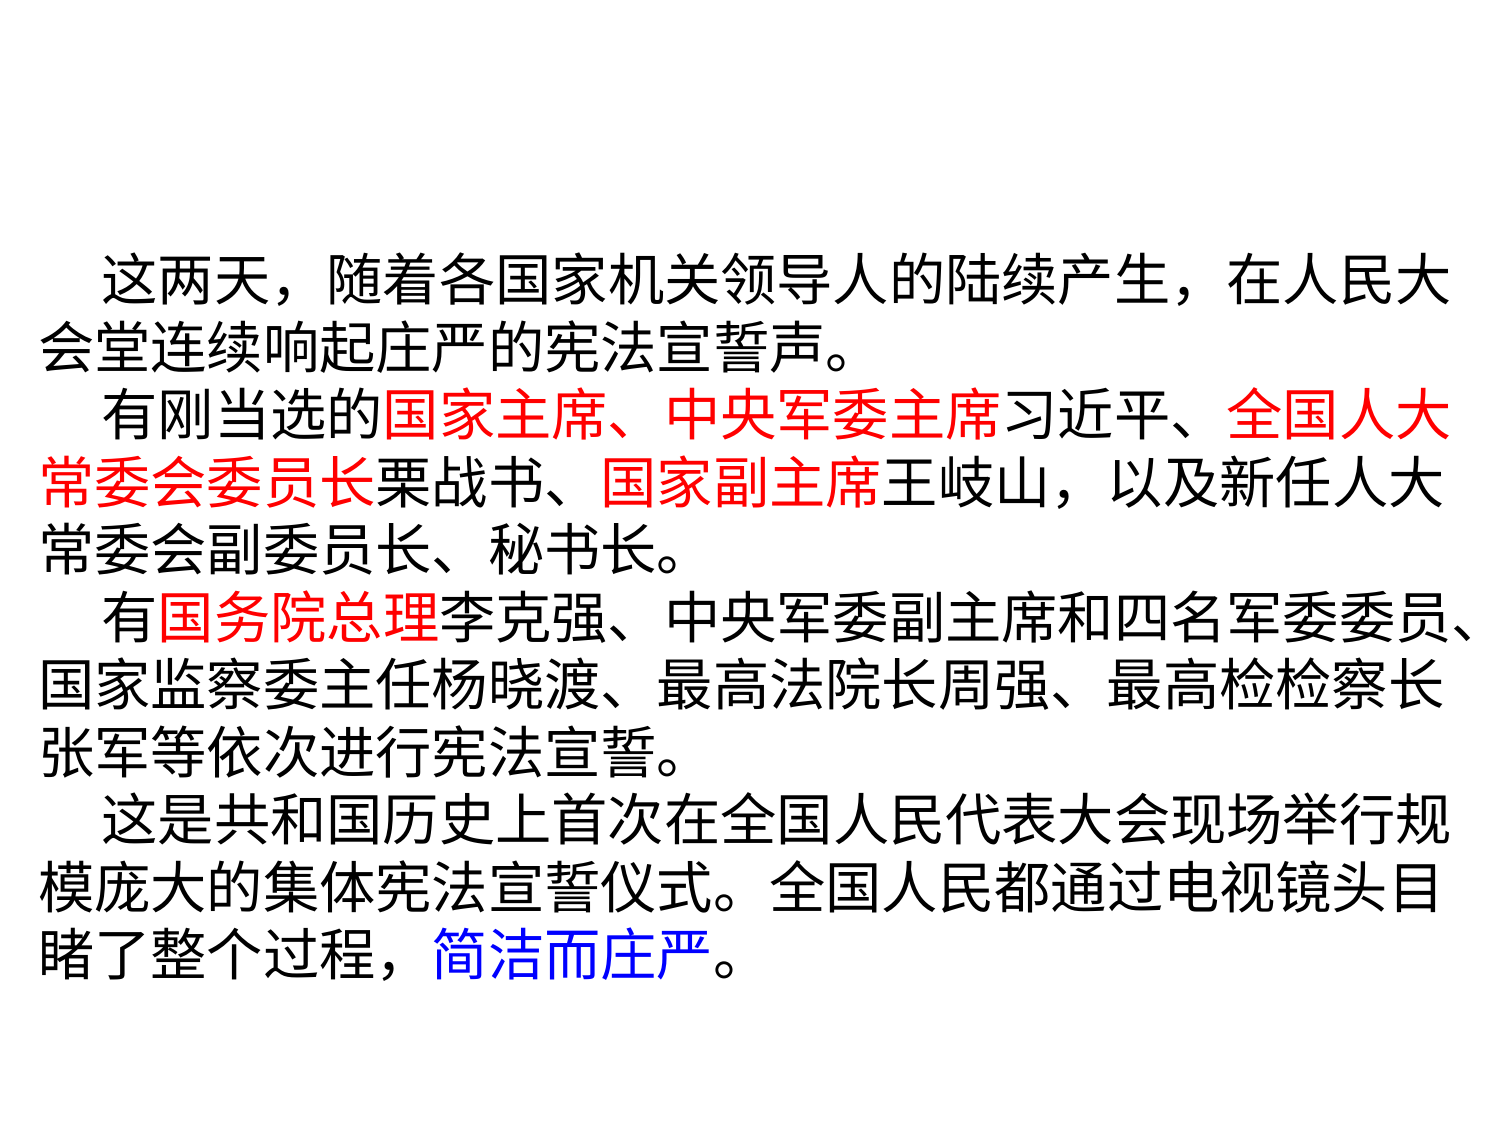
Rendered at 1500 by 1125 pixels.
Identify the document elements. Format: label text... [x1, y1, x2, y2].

text_box 这两天，随着各国家机关领导人的陆续产生，在人民大会堂连续响起庄严的宪法宣誓声。 有刚当选的国家主席、中央军委主席习近平、全国人大常委会委员长栗战书、国家副主席王岐山，以及新任人大常委会副委员长、秘书长。 有国务院总理李克强、中央军委副主席和四名军委委员、国家监察委主任杨晓渡、最高法院长周强、最高检检察长张军等依次进行宪法宣誓。 这是共和国历史上首次在全国人民代表大会现场举行规模庞大的集体宪法宣誓仪式。全国人民都通过电视镜头目睹了整个过程，简洁而庄严。 [23, 237, 1477, 995]
